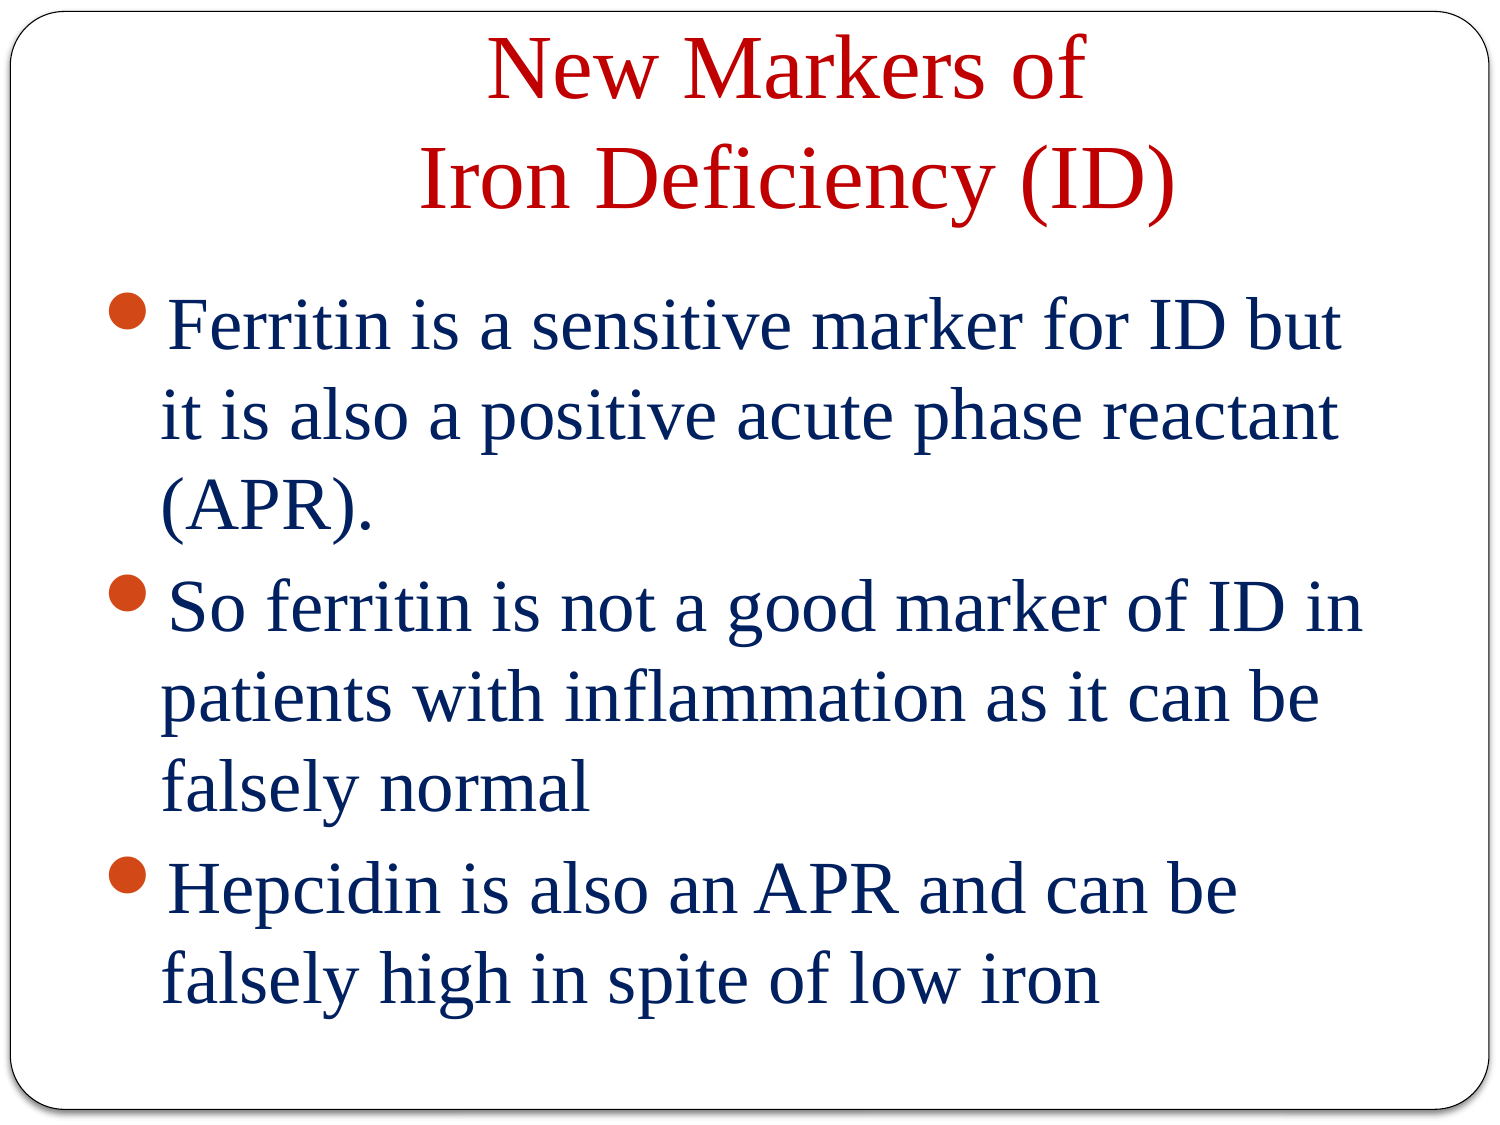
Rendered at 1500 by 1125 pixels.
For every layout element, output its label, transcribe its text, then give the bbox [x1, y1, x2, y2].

list Ferritin is a sensitive marker for ID but it is also a positive acute phase reactant (APR). So ferritin is not a good marker of ID in patients with inflammation as it can be falsely normal Hepcidin is also an APR and can be falsely high in spite of low iron [88, 266, 1413, 1012]
title New Markers of Iron Deficiency (ID) [149, 54, 1448, 243]
